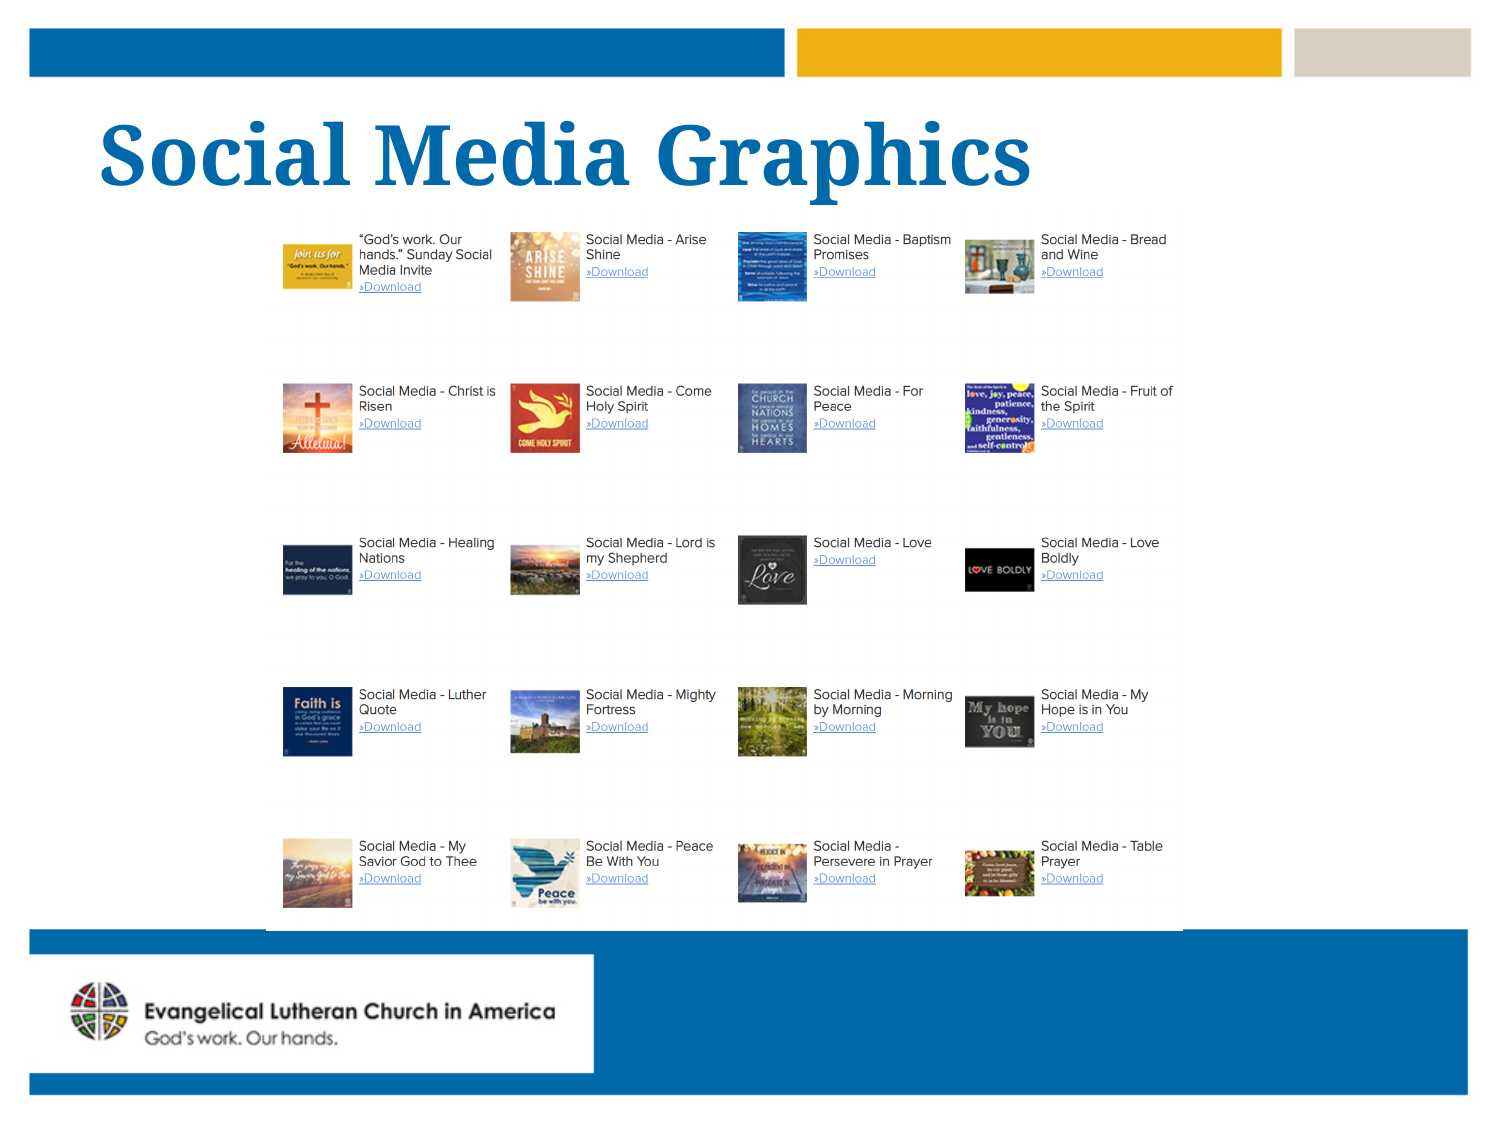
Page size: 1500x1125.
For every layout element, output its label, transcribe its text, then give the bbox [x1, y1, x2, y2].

title Social Media Graphics [99, 94, 1350, 233]
picture [0, 0, 1500, 1125]
